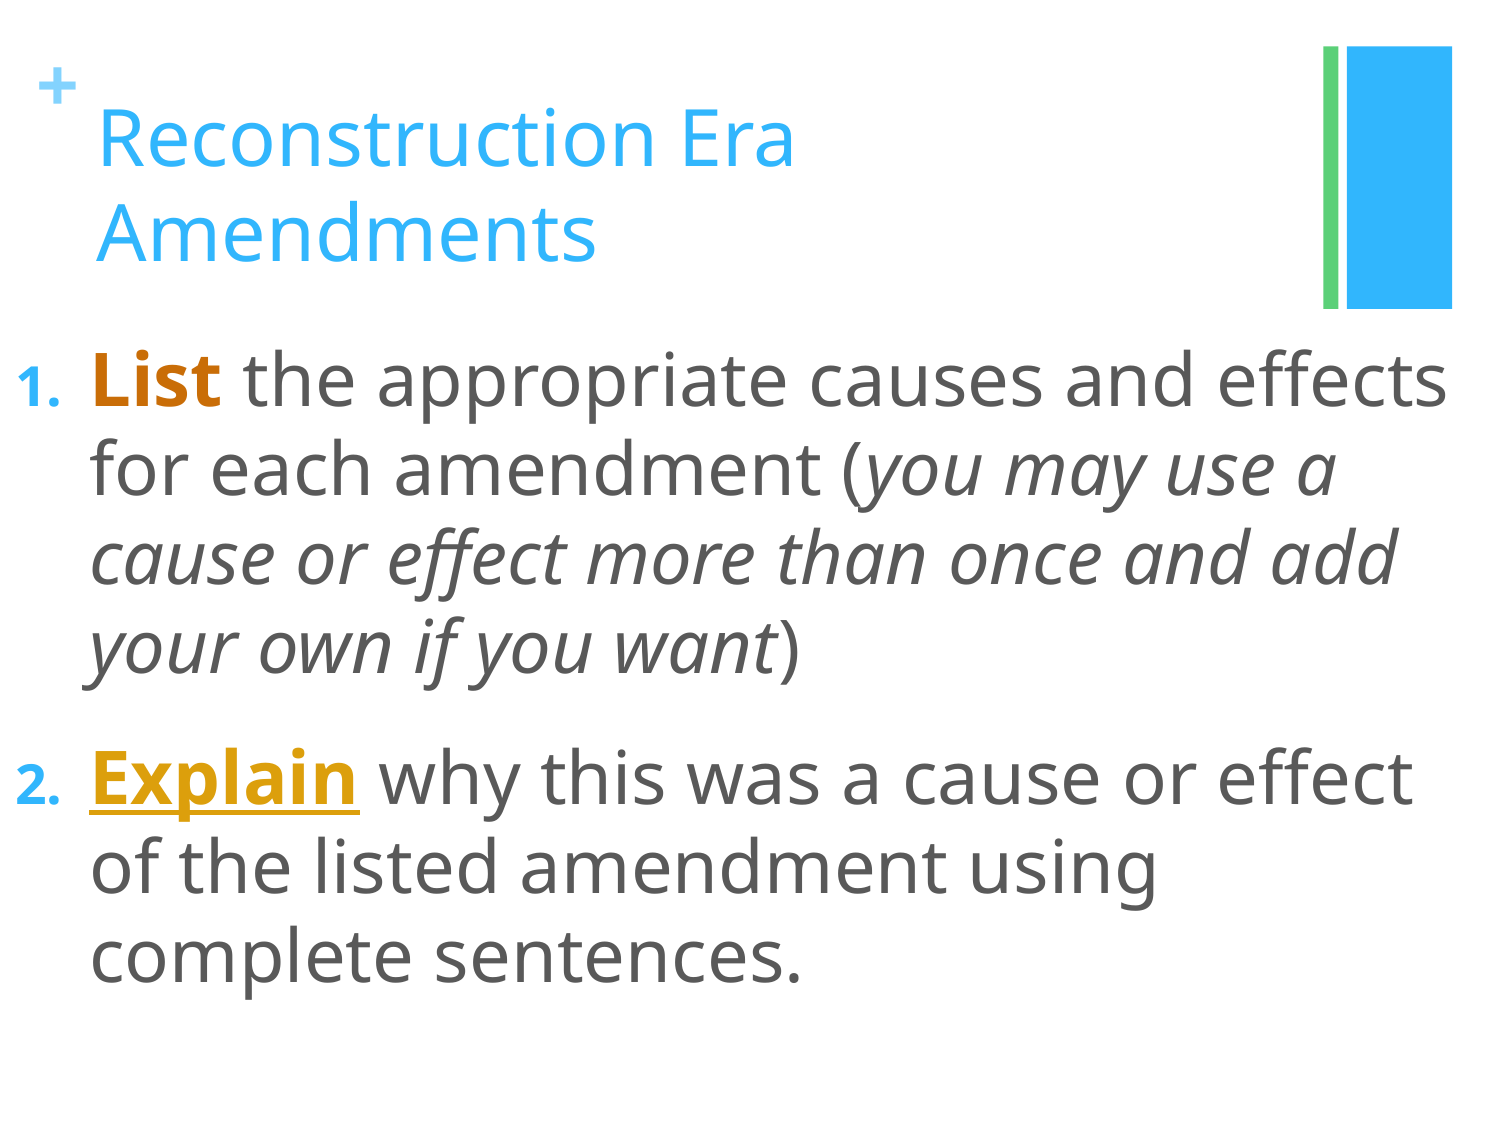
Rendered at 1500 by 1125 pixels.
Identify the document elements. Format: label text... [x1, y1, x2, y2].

list List the appropriate causes and effects for each amendment (you may use a cause or effect more than once and add your own if you want) Explain why this was a cause or effect of the listed amendment using complete sentences. [0, 324, 1500, 1005]
title Reconstruction Era Amendments [81, 79, 1322, 263]
